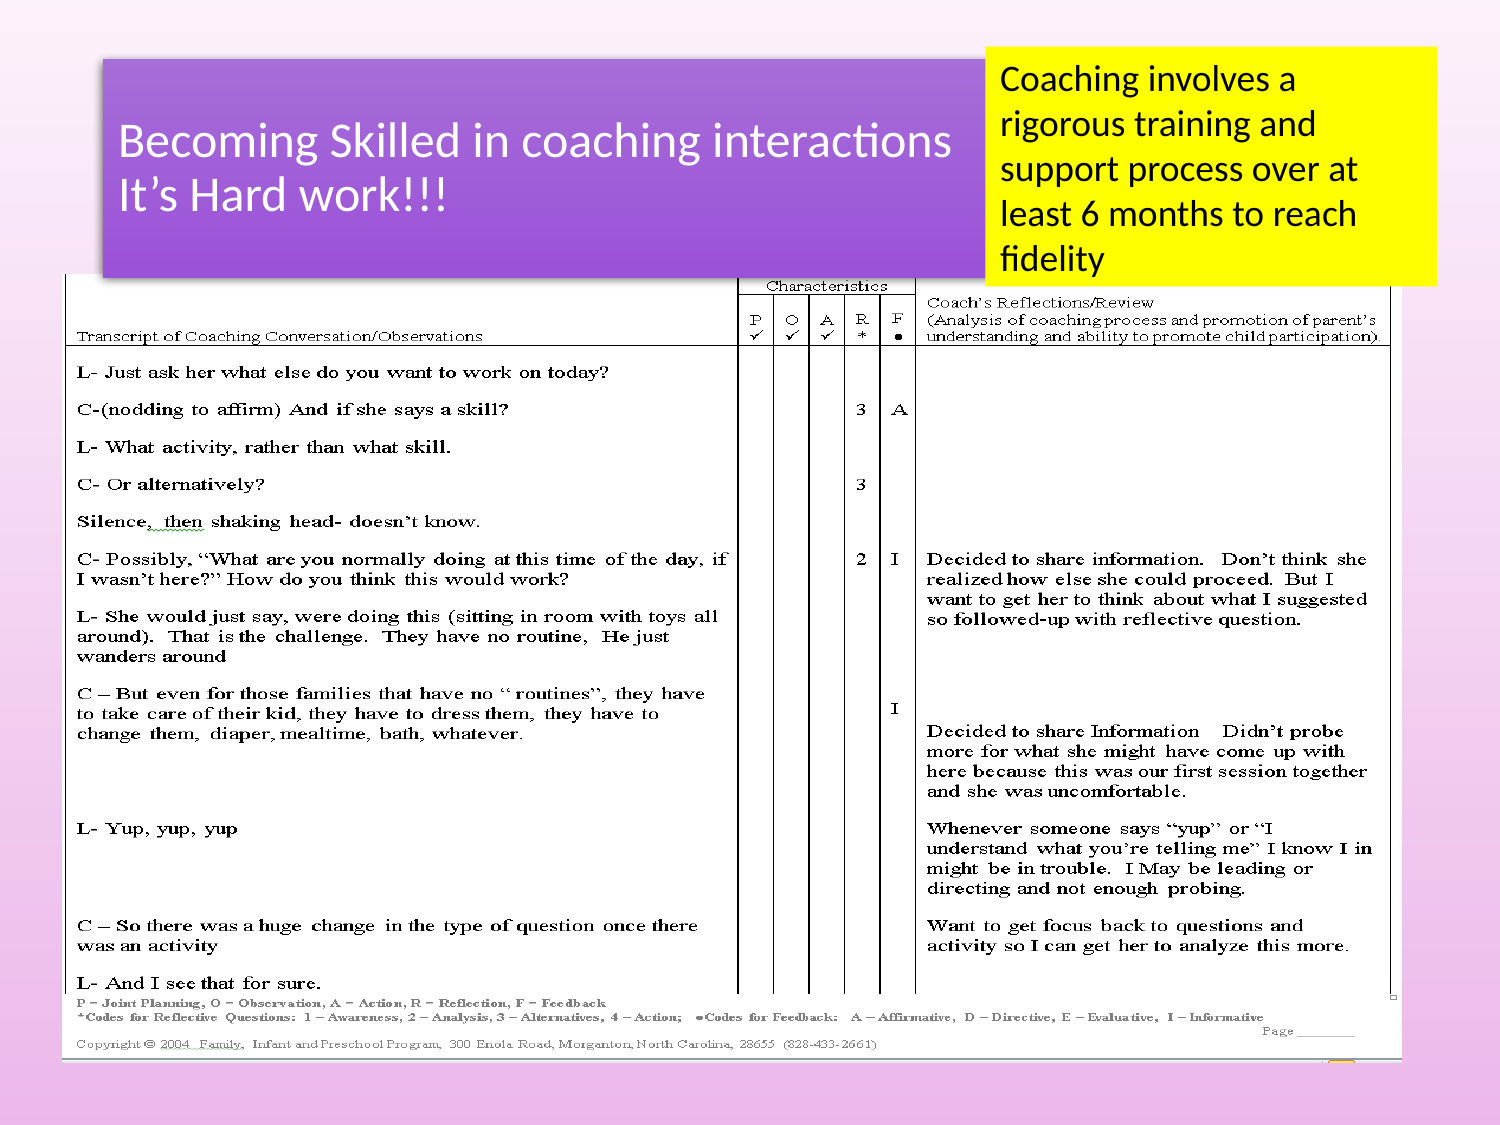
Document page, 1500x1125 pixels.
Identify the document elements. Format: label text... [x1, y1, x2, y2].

text_box Coaching involves a rigorous training and support process over at least 6 months to reach fidelity [985, 46, 1438, 287]
title Becoming Skilled in coaching interactions It’s Hard work!!! [103, 59, 985, 274]
picture [62, 274, 1402, 1063]
